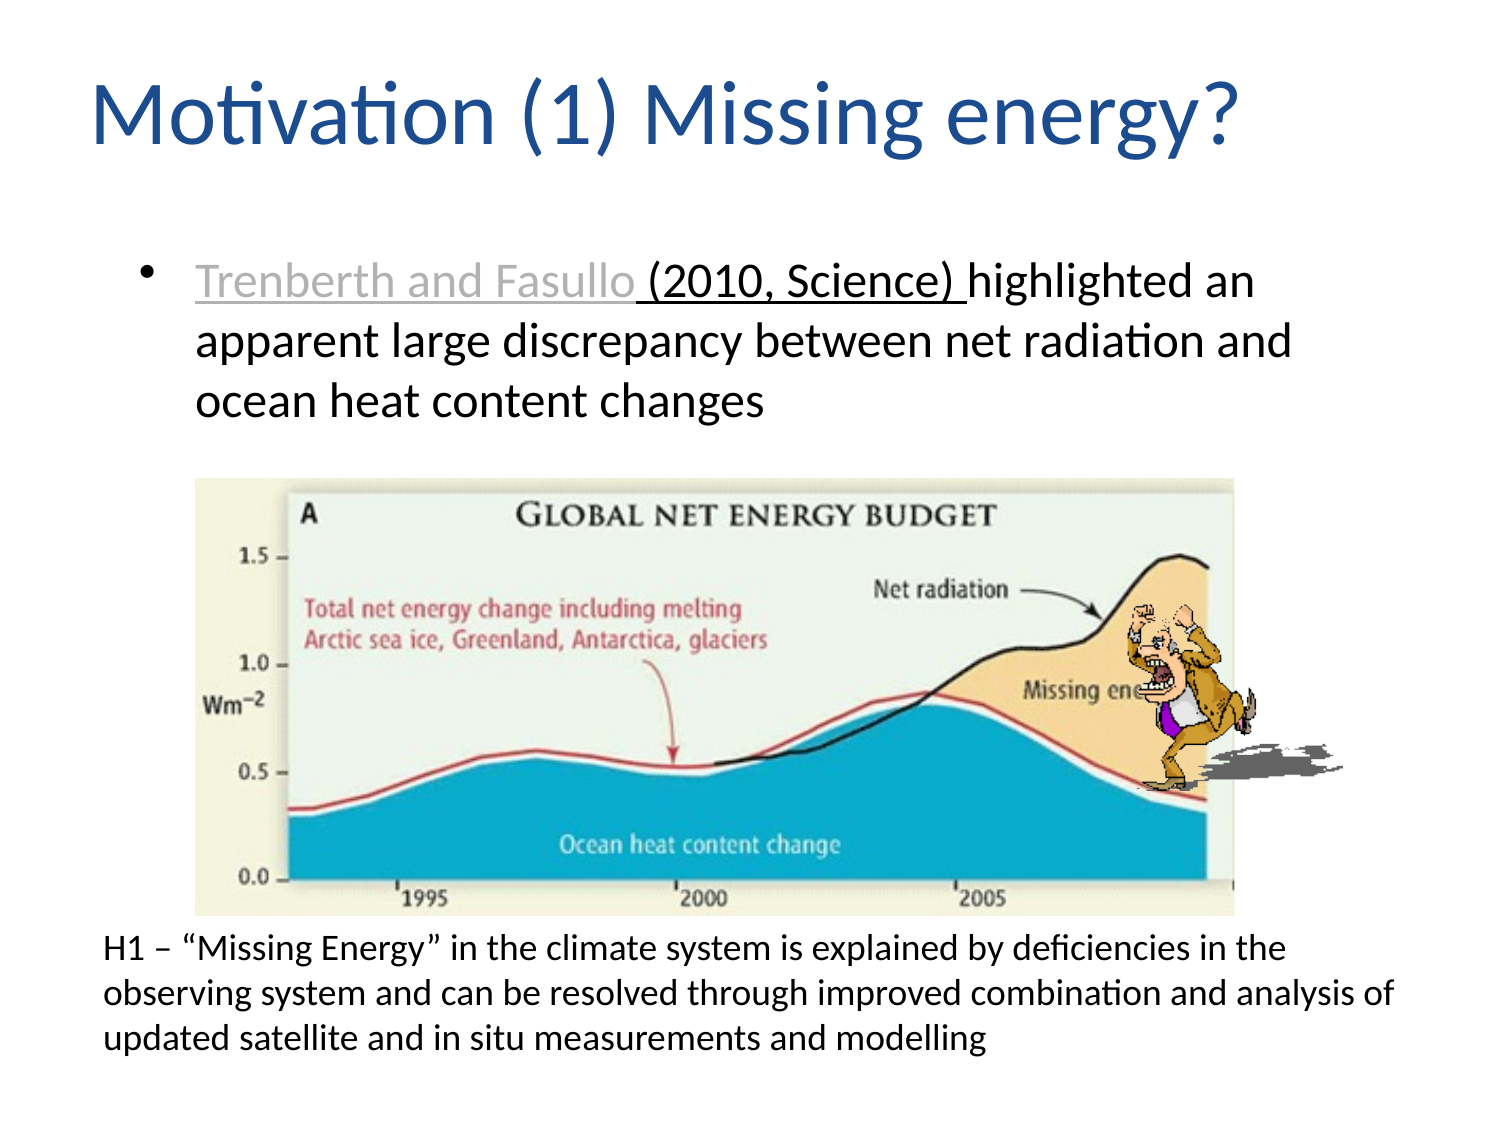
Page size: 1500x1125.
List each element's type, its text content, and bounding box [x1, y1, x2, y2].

title Motivation (1) Missing energy? [75, 45, 1425, 233]
text_box H1 – “Missing Energy” in the climate system is explained by deficiencies in the observing system and can be resolved through improved combination and analysis of updated satellite and in situ measurements and modelling [88, 915, 1412, 1066]
list Trenberth and Fasullo (2010, Science) highlighted an apparent large discrepancy between net radiation and ocean heat content changes [123, 239, 1425, 445]
picture [194, 478, 1343, 916]
